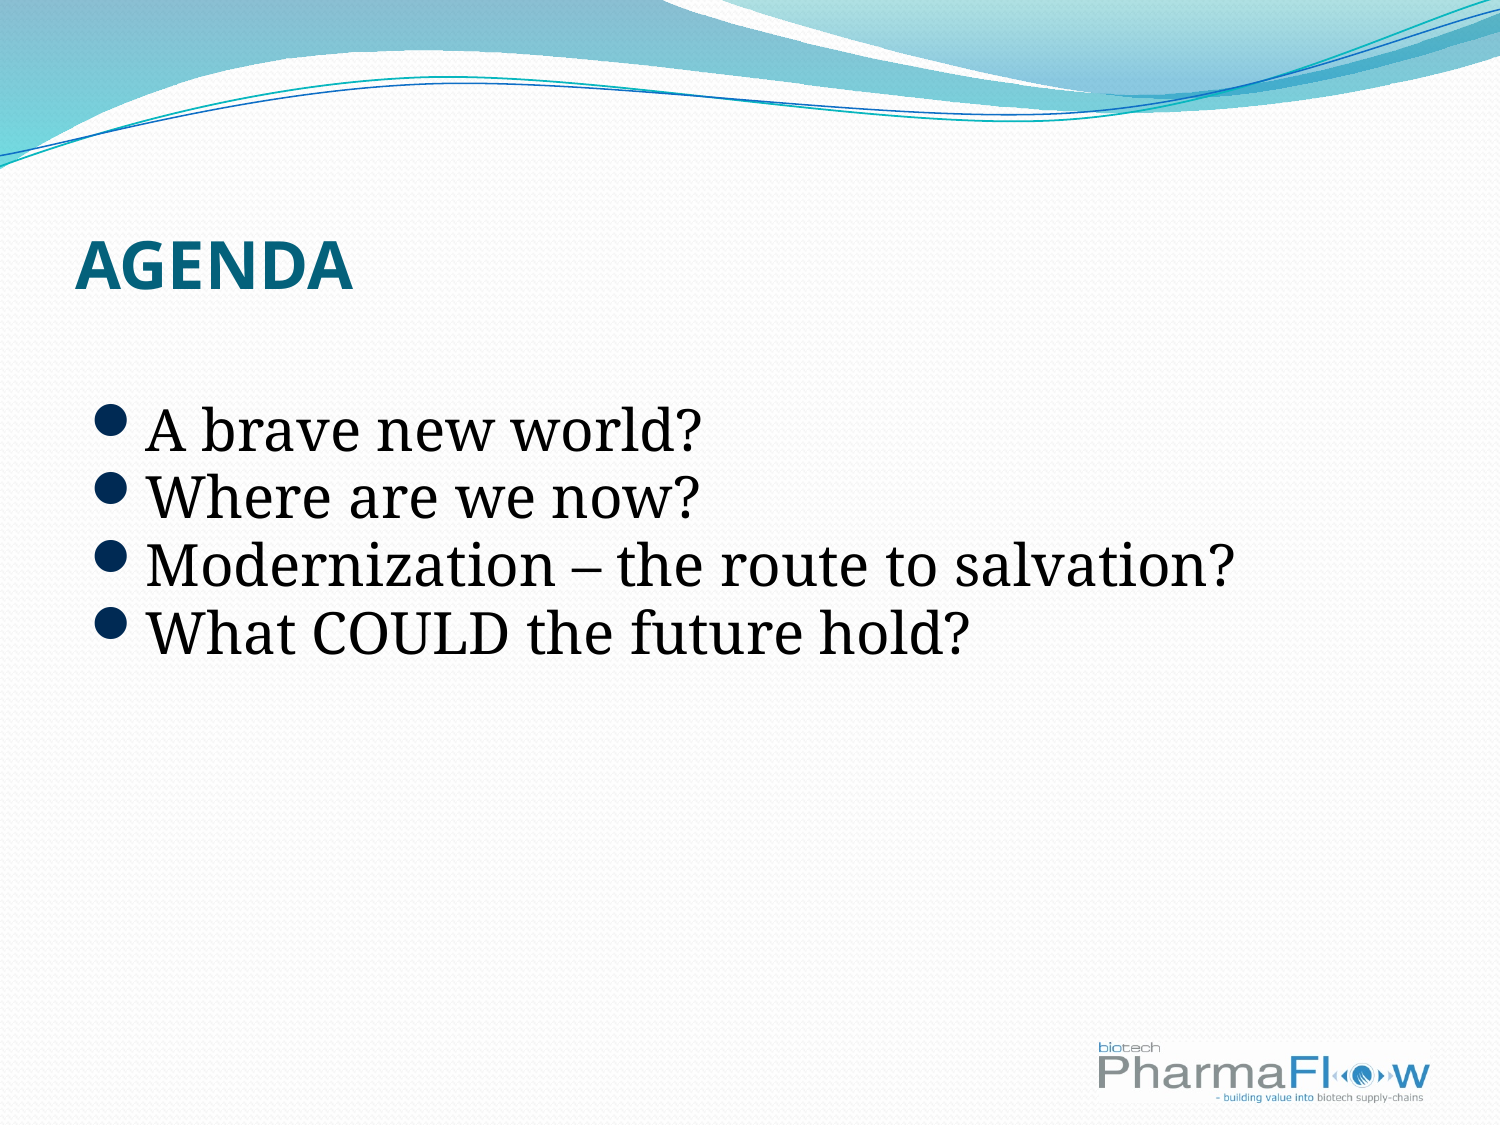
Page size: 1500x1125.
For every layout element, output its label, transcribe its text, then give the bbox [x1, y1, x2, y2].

title AGENDA [74, 115, 1426, 304]
list A brave new world? Where are we now? Modernization – the route to salvation? What COULD the future hold? [74, 317, 1426, 1038]
picture [1099, 1042, 1430, 1103]
